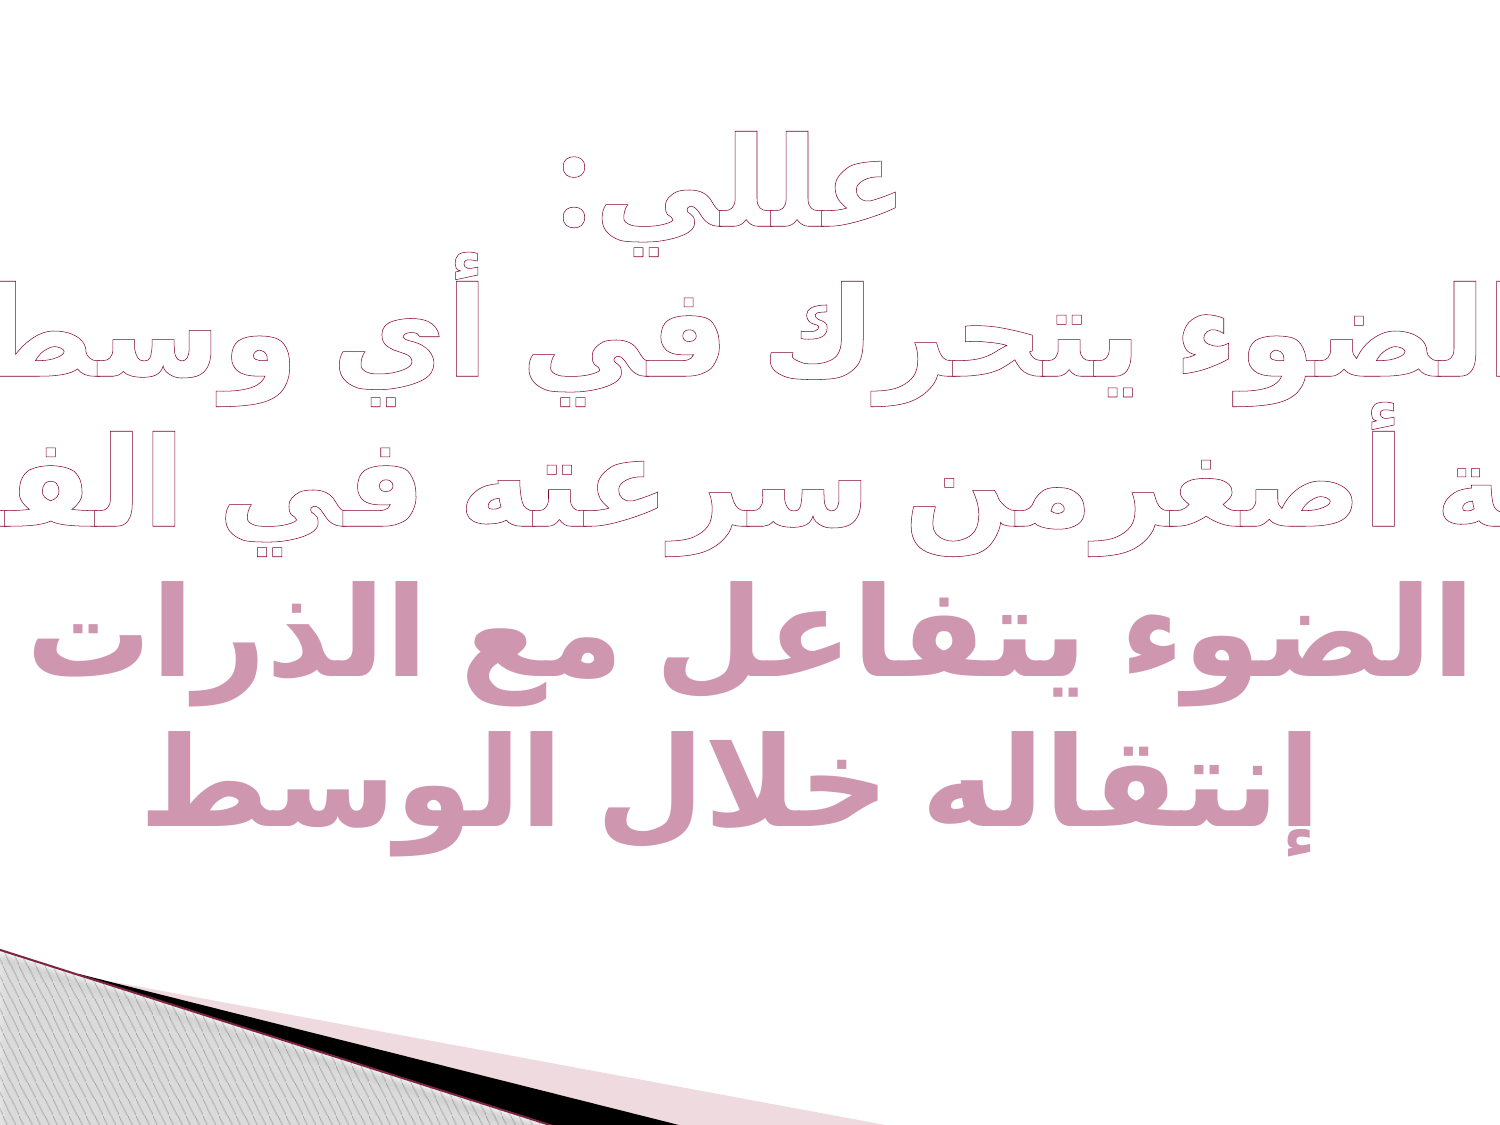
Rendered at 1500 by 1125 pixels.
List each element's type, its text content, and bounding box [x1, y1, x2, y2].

text_box عللي: الضوء يتحرك في أي وسط بسرعة أصغرمن سرعته في الفراغ؟؟ لأن الضوء يتفاعل مع الذرات عند إنتقاله خلال الوسط [0, 93, 1500, 859]
